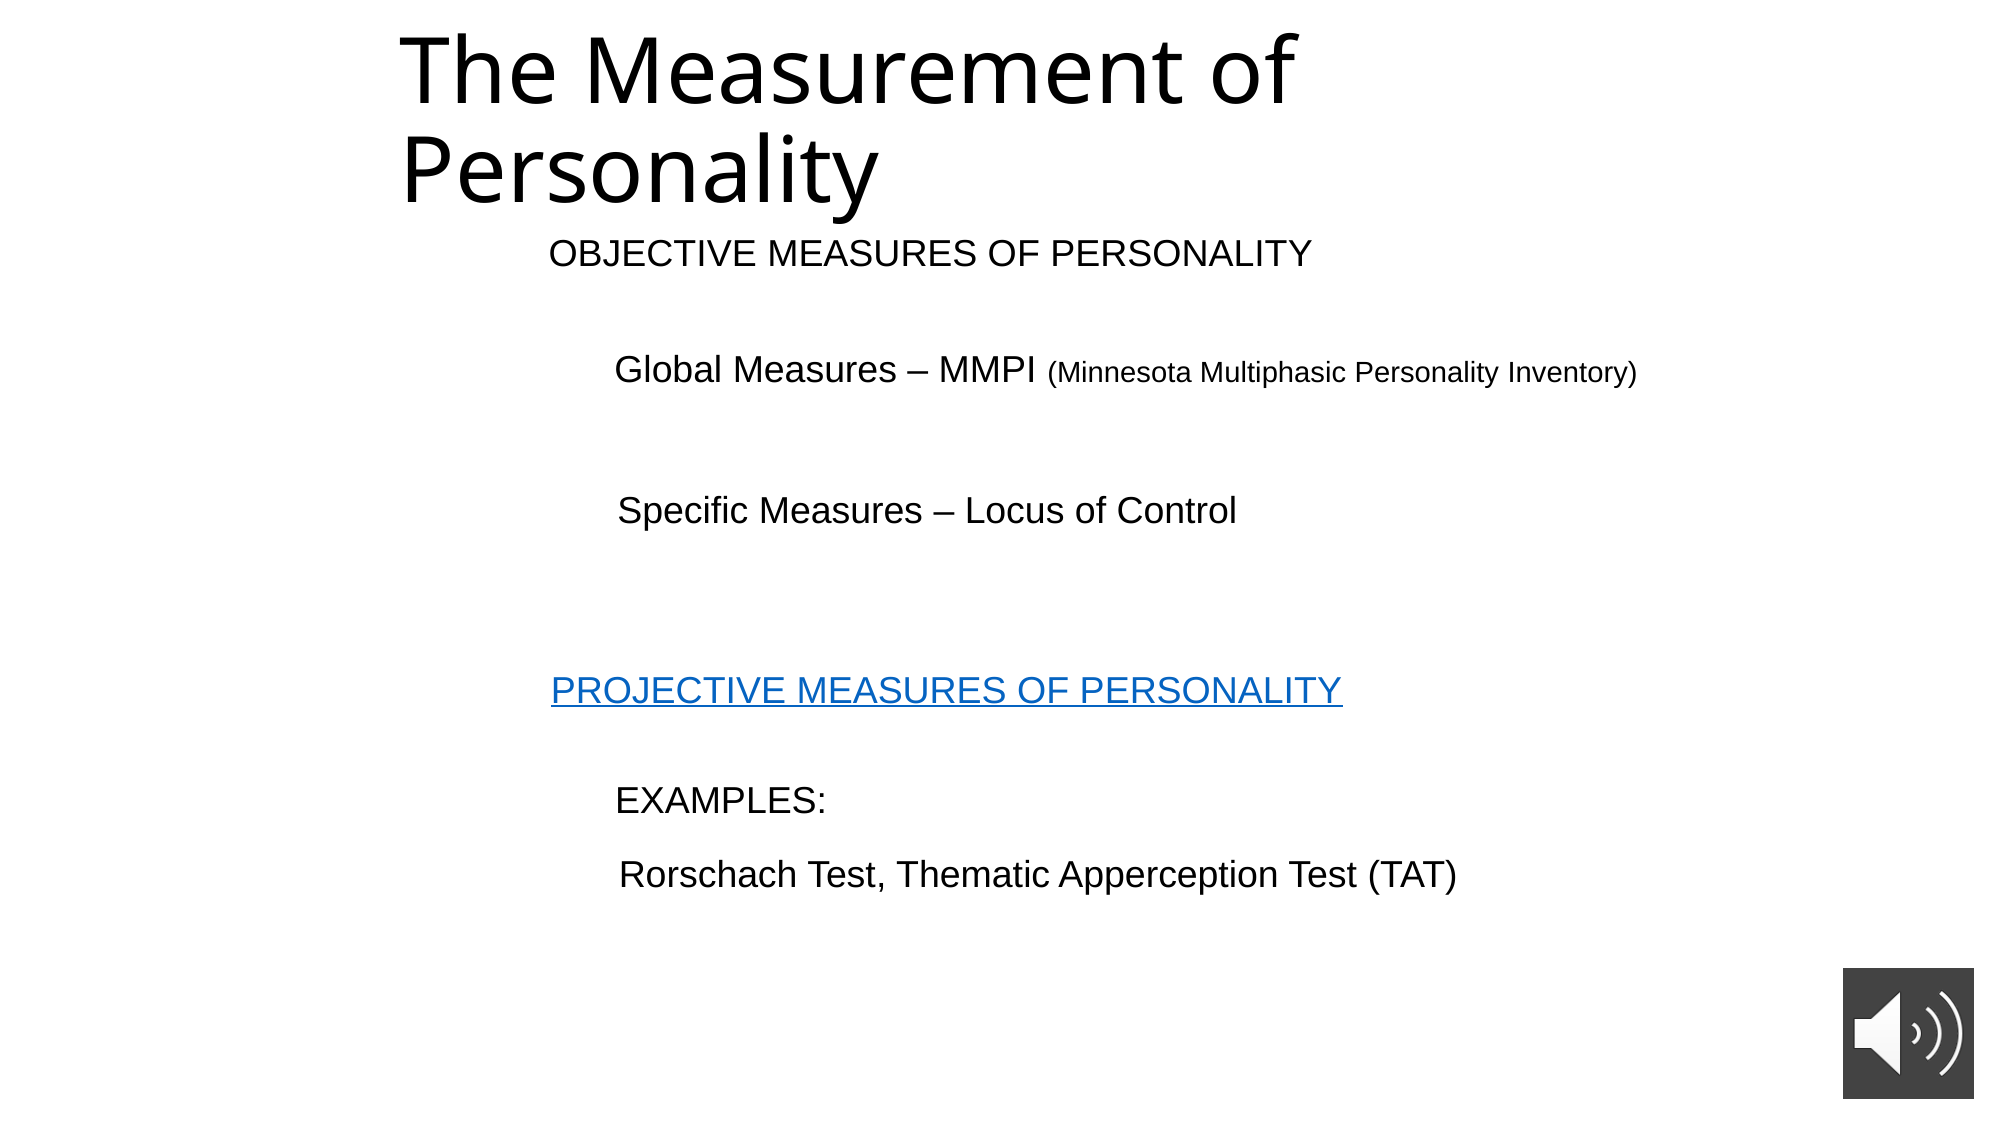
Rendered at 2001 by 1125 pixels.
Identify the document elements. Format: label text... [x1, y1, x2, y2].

text_box OBJECTIVE MEASURES OF PERSONALITY [533, 221, 1329, 282]
picture [1841, 966, 1975, 1100]
text_box Global Measures – MMPI (Minnesota Multiphasic Personality Inventory) [599, 337, 1654, 398]
text_box Specific Measures – Locus of Control [602, 478, 1253, 539]
text_box Rorschach Test, Thematic Apperception Test (TAT) [604, 842, 1473, 903]
text_box PROJECTIVE MEASURES OF PERSONALITY [536, 658, 1358, 719]
text_box EXAMPLES: [600, 769, 843, 829]
title The Measurement of Personality [384, 29, 1616, 217]
